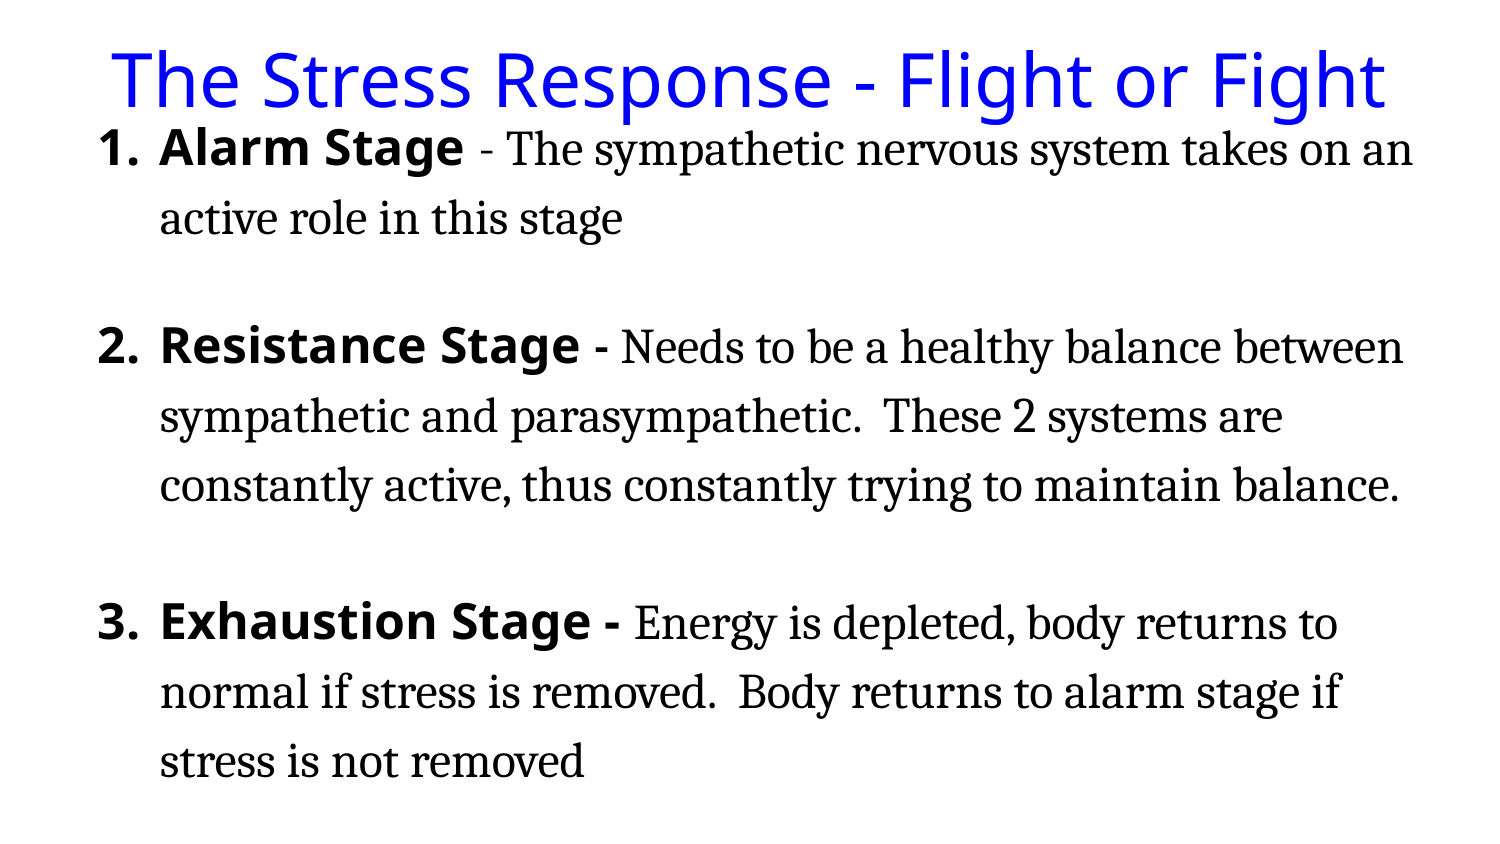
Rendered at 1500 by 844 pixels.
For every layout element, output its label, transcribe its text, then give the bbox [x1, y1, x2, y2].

title The Stress Response - Flight or Fight [51, 7, 1449, 146]
text_box Alarm Stage - The sympathetic nervous system takes on an active role in this stage Resistance Stage - Needs to be a healthy balance between sympathetic and parasympathetic. These 2 systems are constantly active, thus constantly trying to maintain balance. Exhaustion Stage - Energy is depleted, body returns to normal if stress is removed. Body returns to alarm stage if stress is not removed [69, 91, 1468, 714]
